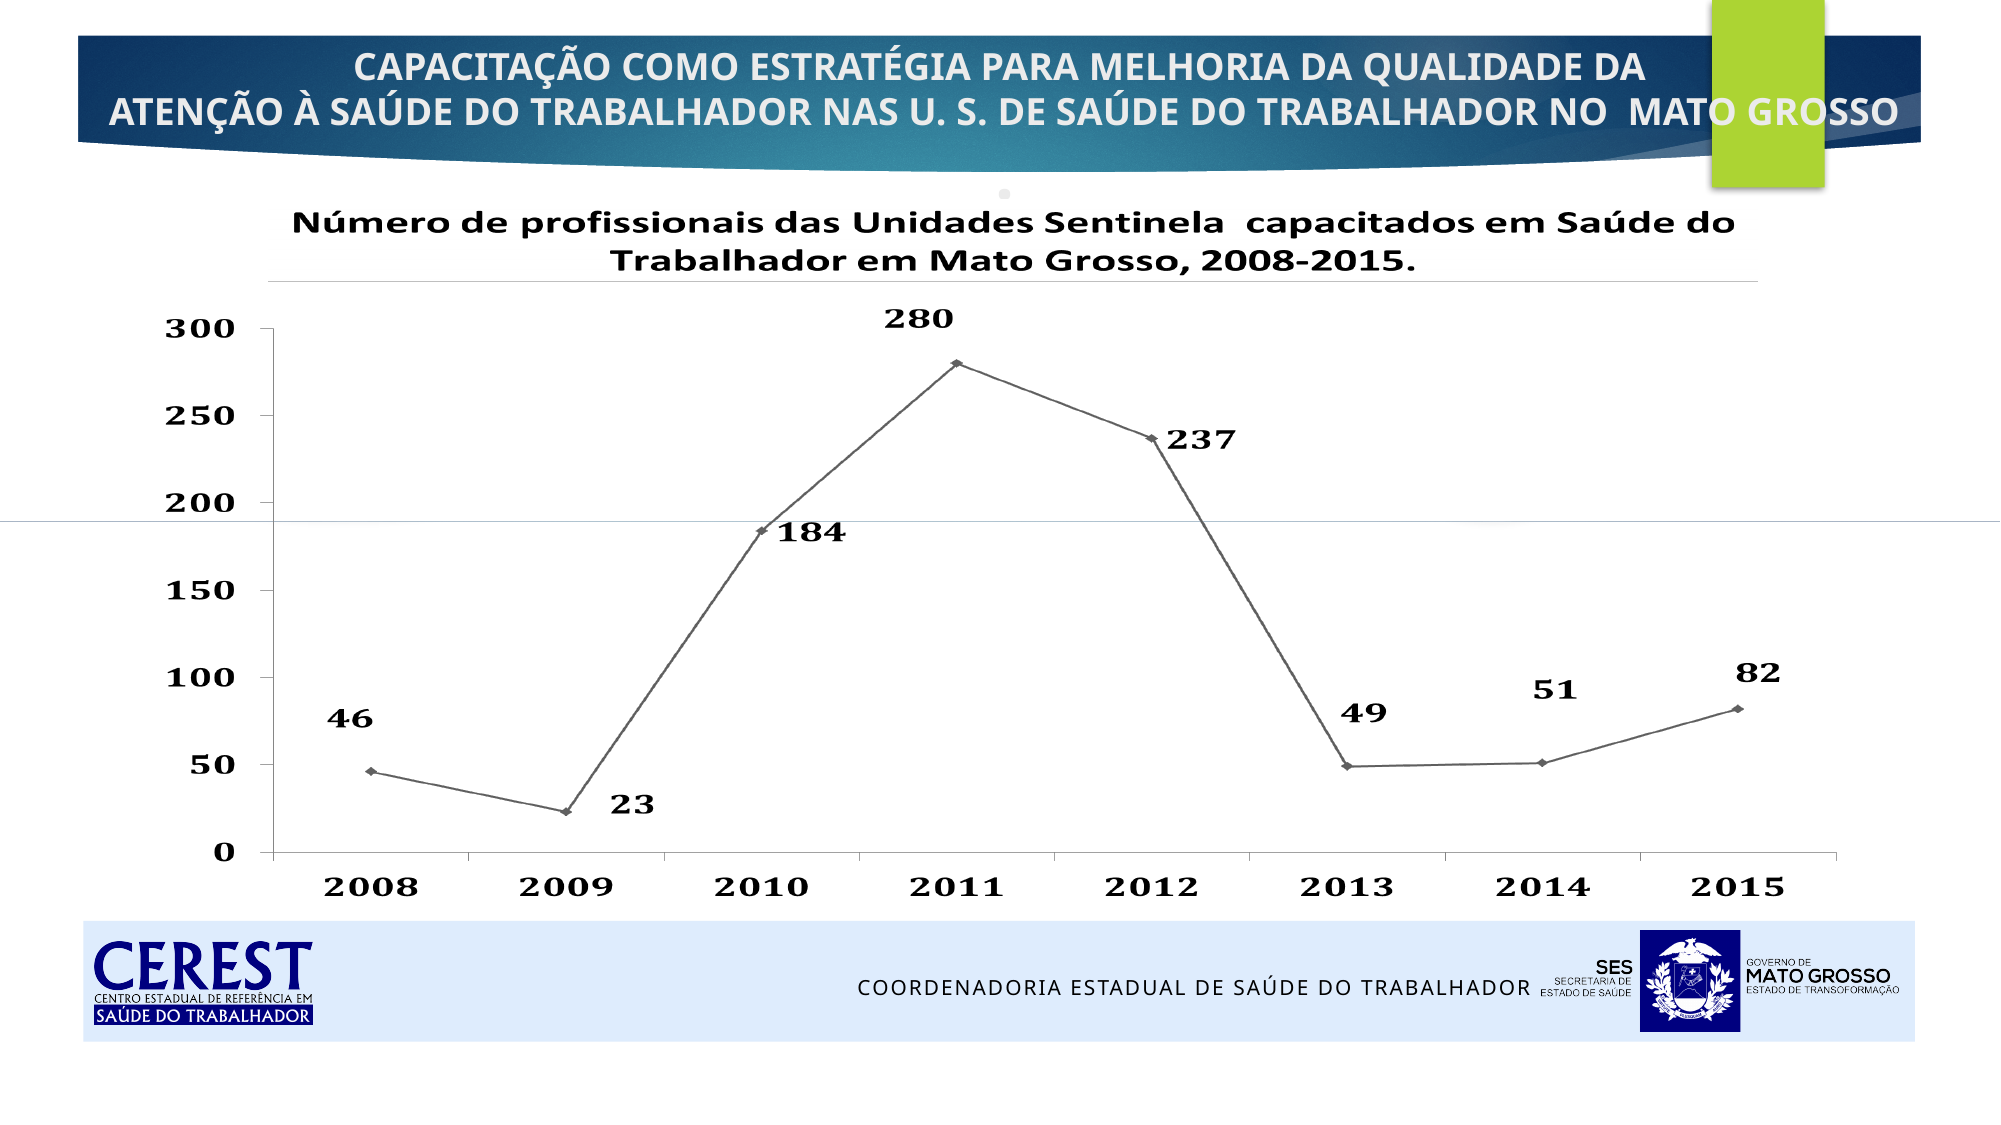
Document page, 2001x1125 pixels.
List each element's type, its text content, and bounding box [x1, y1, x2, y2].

picture [1541, 930, 1899, 1032]
picture [94, 941, 313, 1025]
text_box CAPACITAÇÃO COMO ESTRATÉGIA PARA MELHORIA DA QUALIDADE DA ATENÇÃO À SAÚDE DO TRABALHADOR NAS U. S. DE SAÚDE DO TRABALHADOR NO MATO GROSSO . [71, 87, 1939, 168]
picture [138, 198, 1843, 914]
